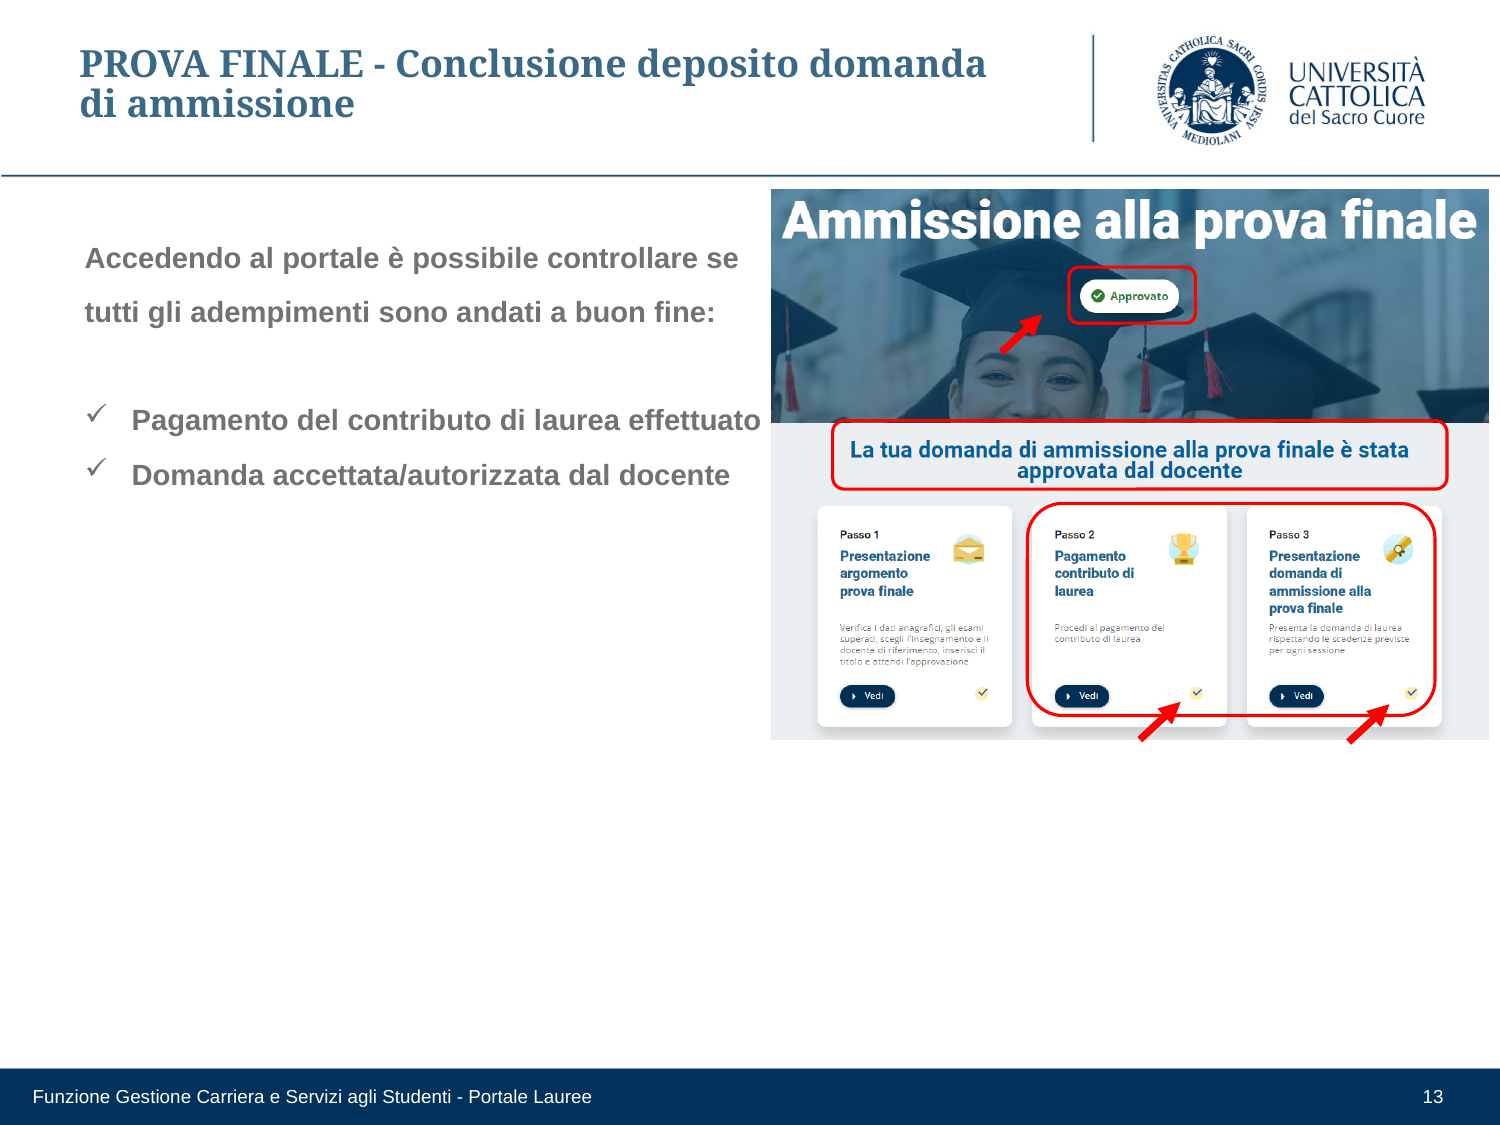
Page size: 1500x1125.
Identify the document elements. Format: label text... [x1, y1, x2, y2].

picture [0, 0, 1500, 1125]
slide_number 13 [1387, 1068, 1459, 1124]
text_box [1348, 704, 1390, 743]
text_box Accedendo al portale è possibile controllare se tutti gli adempimenti sono andati a buon fine: Pagamento del contributo di laurea effettuato Domanda accettata/autorizzata dal docente [69, 228, 1075, 1069]
title PROVA FINALE - Conclusione deposito domanda di ammissione [64, 33, 1043, 138]
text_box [1139, 701, 1181, 740]
footer Funzione Gestione Carriera e Servizi agli Studenti - Portale Lauree [17, 1068, 1329, 1124]
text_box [1001, 314, 1043, 353]
